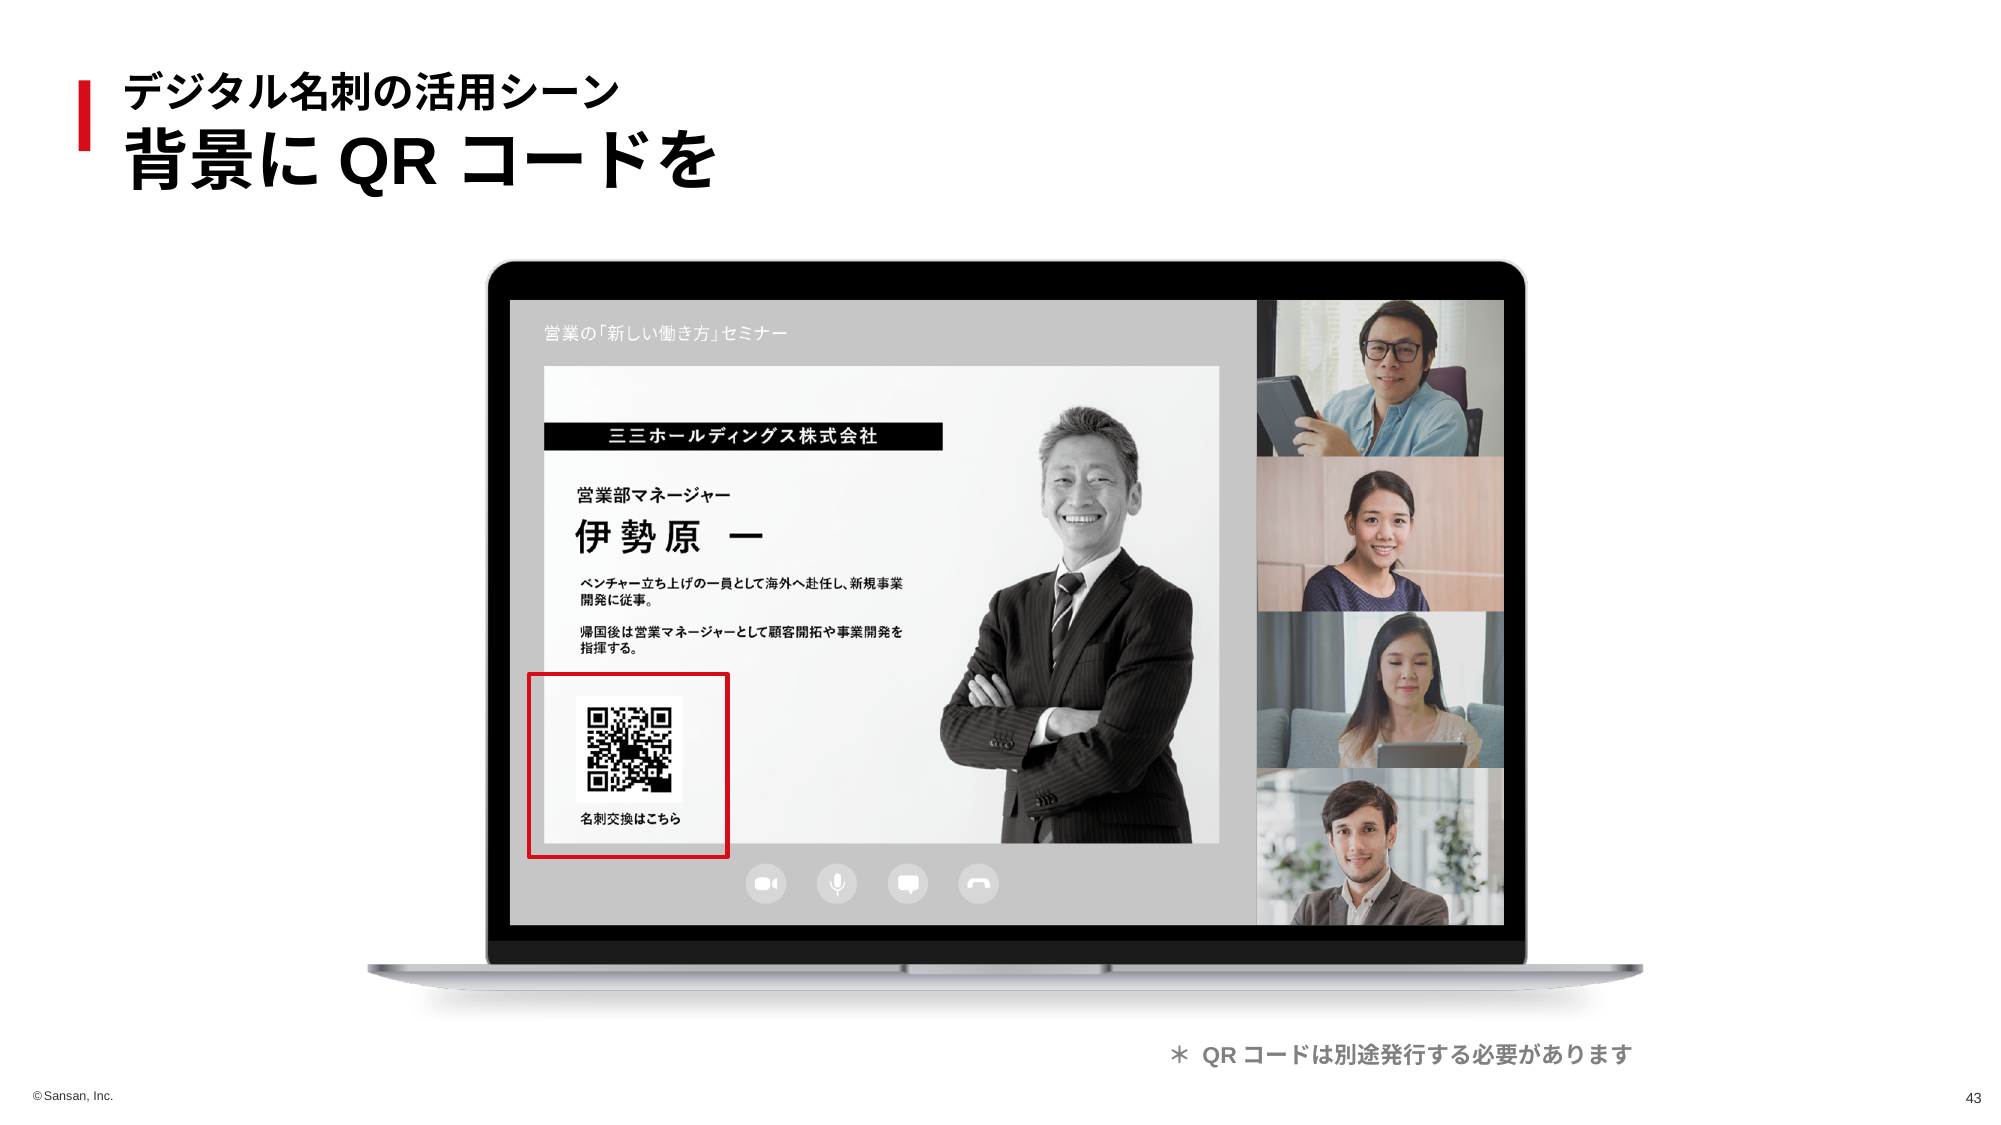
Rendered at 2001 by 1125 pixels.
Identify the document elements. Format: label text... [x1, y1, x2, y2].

text_box ＊ QRコードは別途発行する必要があります [865, 1033, 1649, 1076]
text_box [331, 227, 1669, 1020]
slide_number 42 [1530, 1087, 1997, 1108]
title デジタル名刺の活用シーン 背景にQRコードを [107, 63, 1893, 168]
